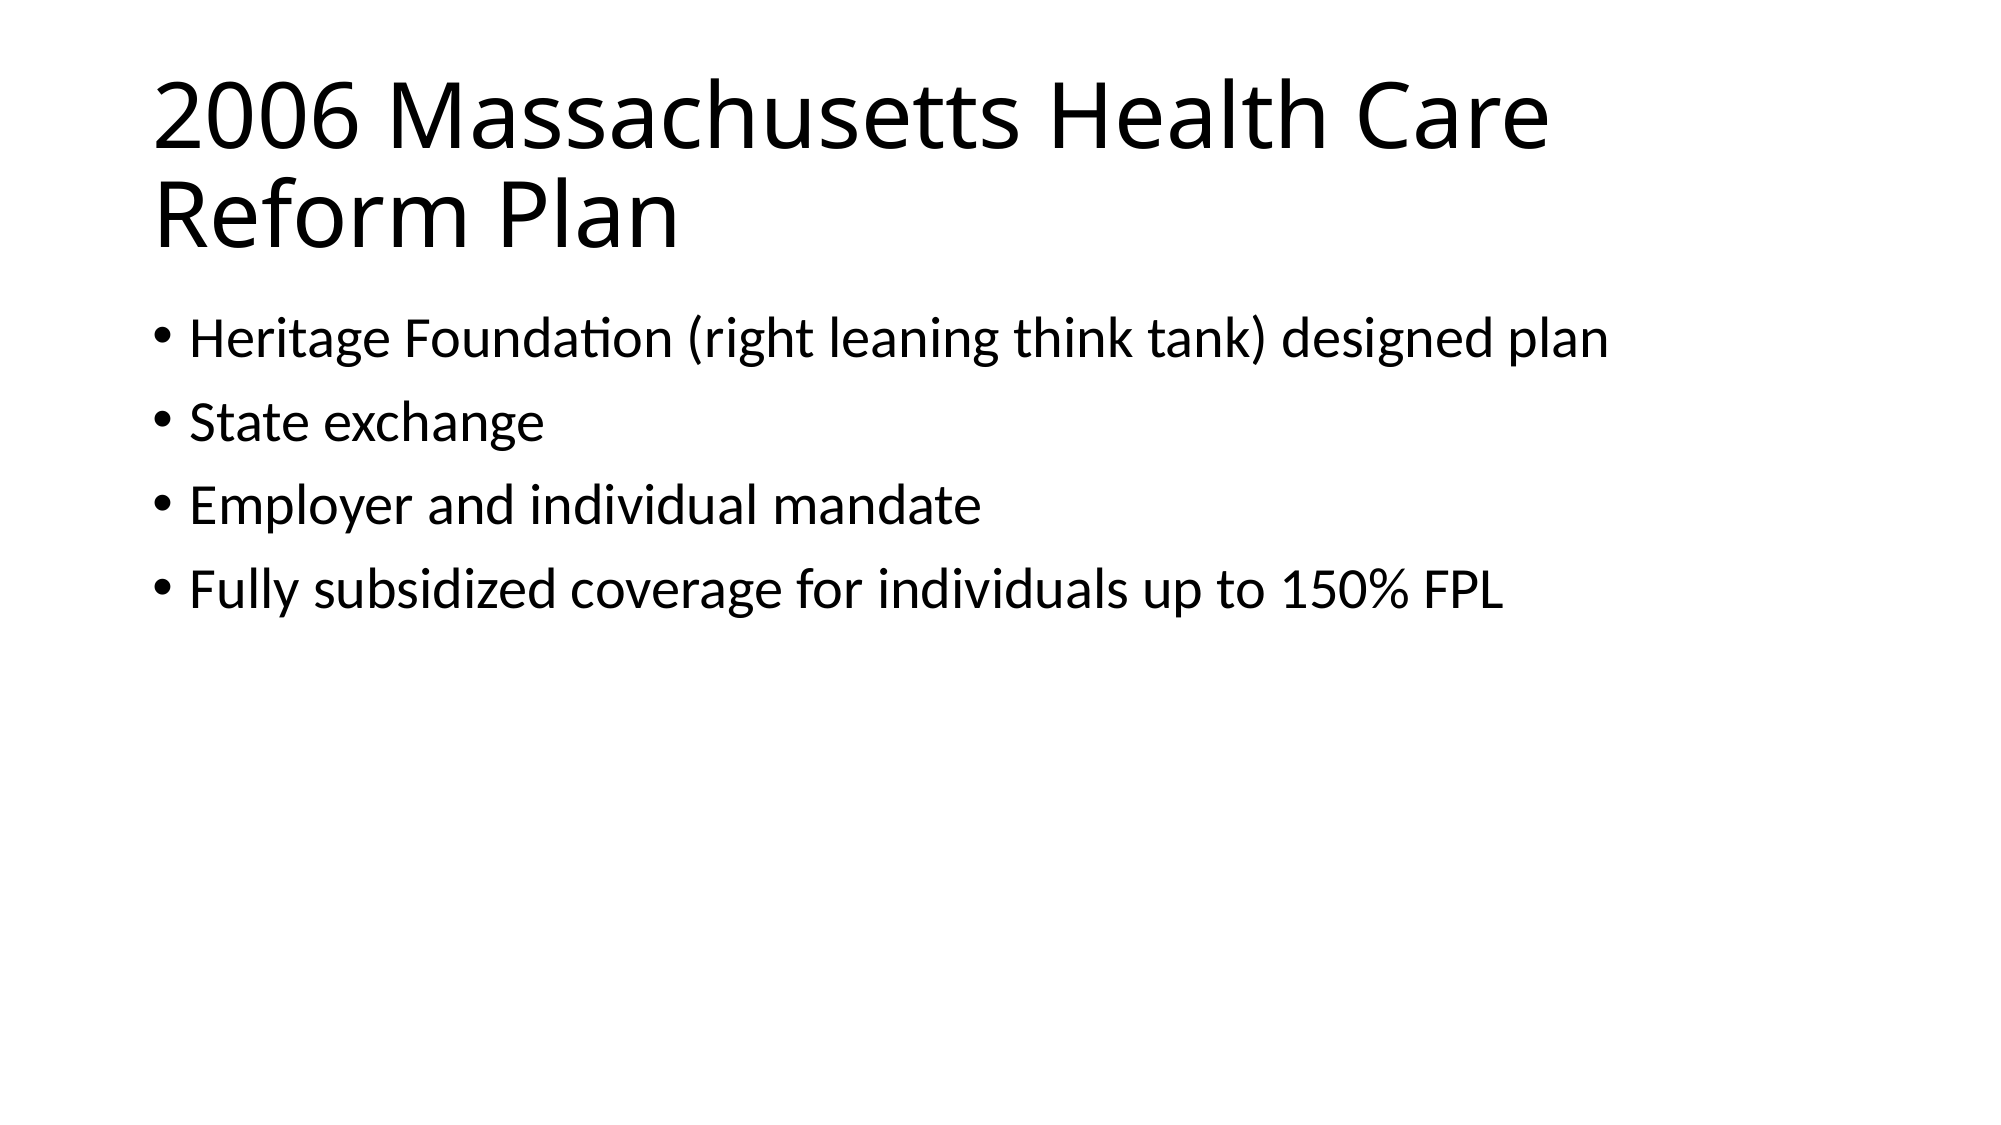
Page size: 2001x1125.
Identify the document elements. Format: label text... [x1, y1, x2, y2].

title 2006 Massachusetts Health Care Reform Plan [137, 59, 1863, 278]
list Heritage Foundation (right leaning think tank) designed plan State exchange Employer and individual mandate Fully subsidized coverage for individuals up to 150% FPL [137, 299, 1863, 1014]
